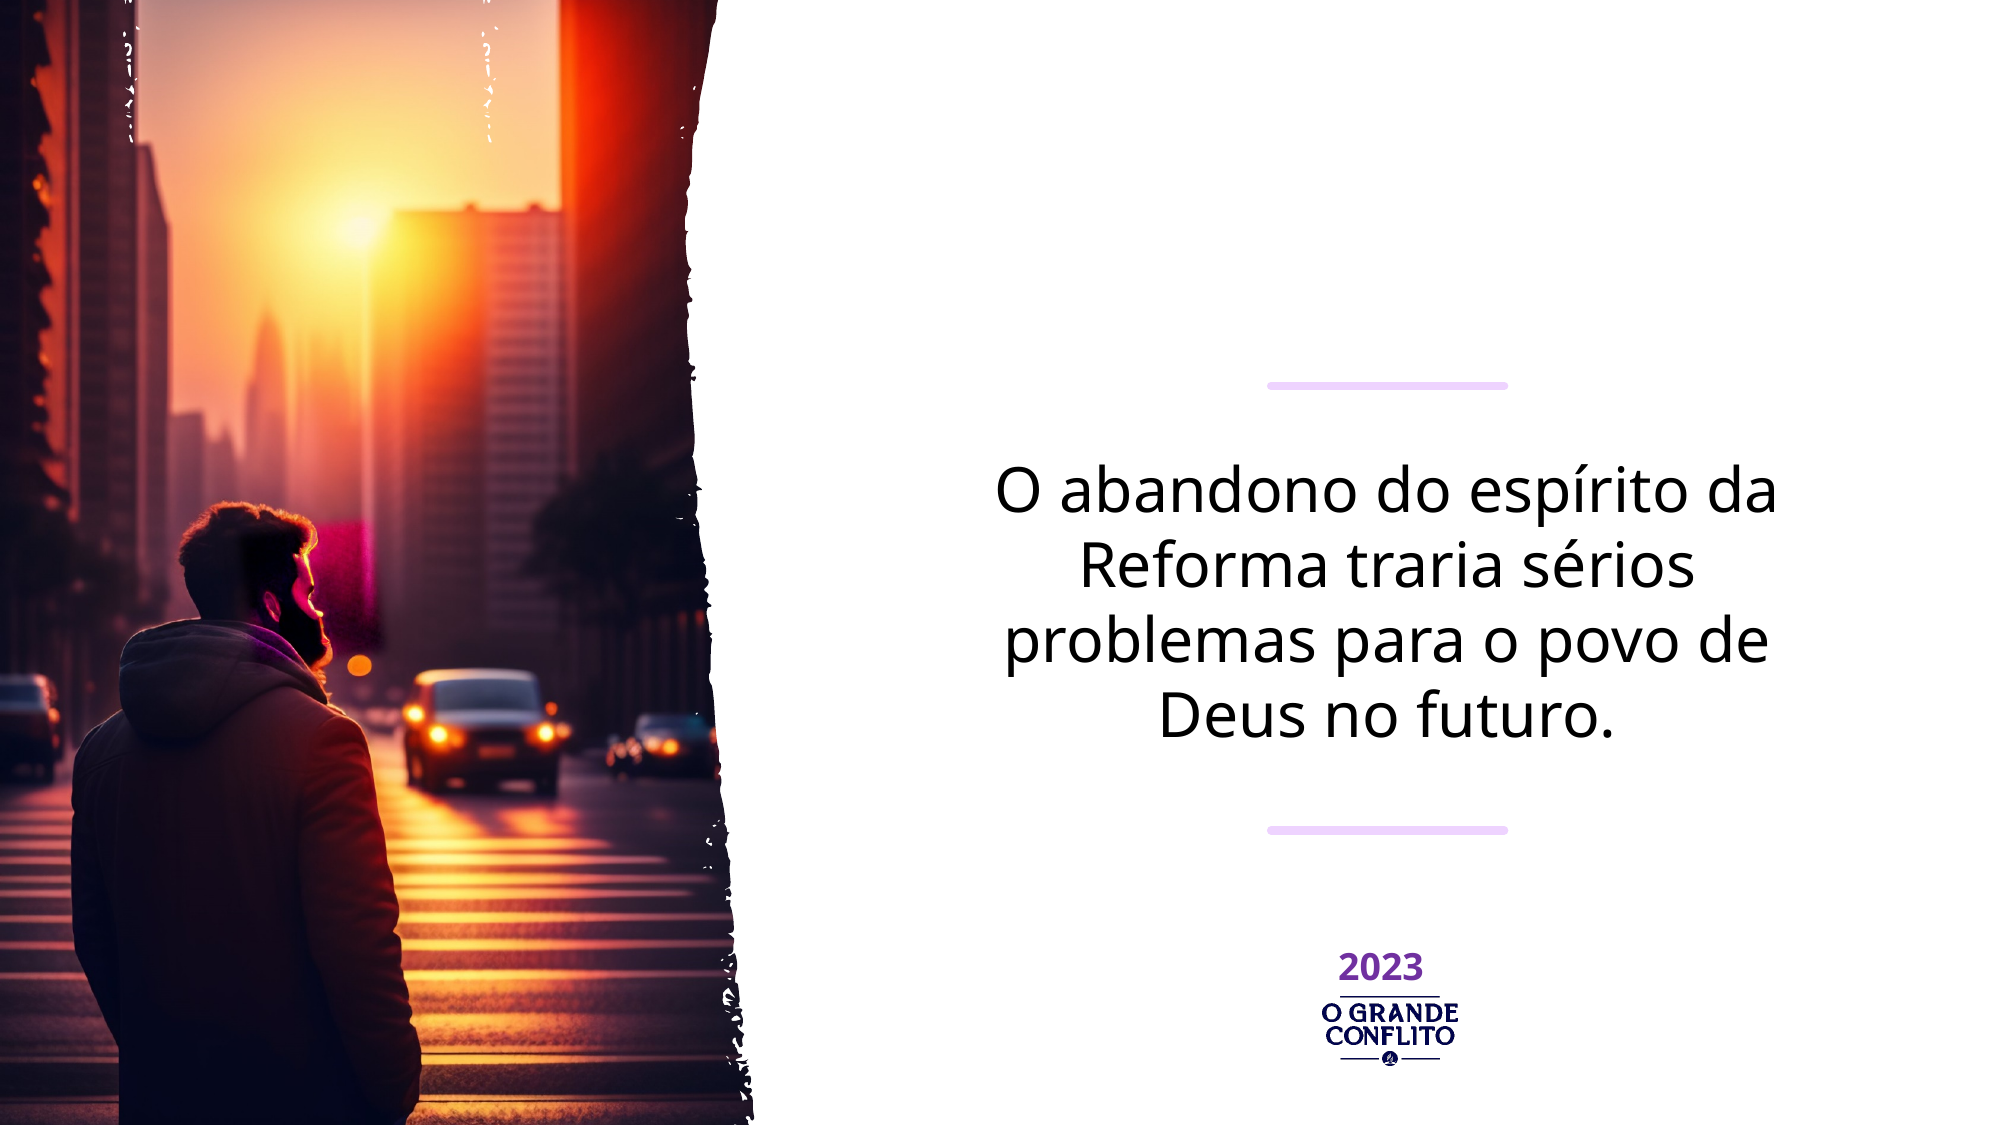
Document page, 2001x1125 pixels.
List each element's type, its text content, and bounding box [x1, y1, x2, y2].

text_box O abandono do espírito da Reforma traria sérios problemas para o povo de Deus no futuro. [958, 443, 1817, 758]
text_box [1321, 935, 1457, 1066]
picture [0, 0, 755, 1125]
